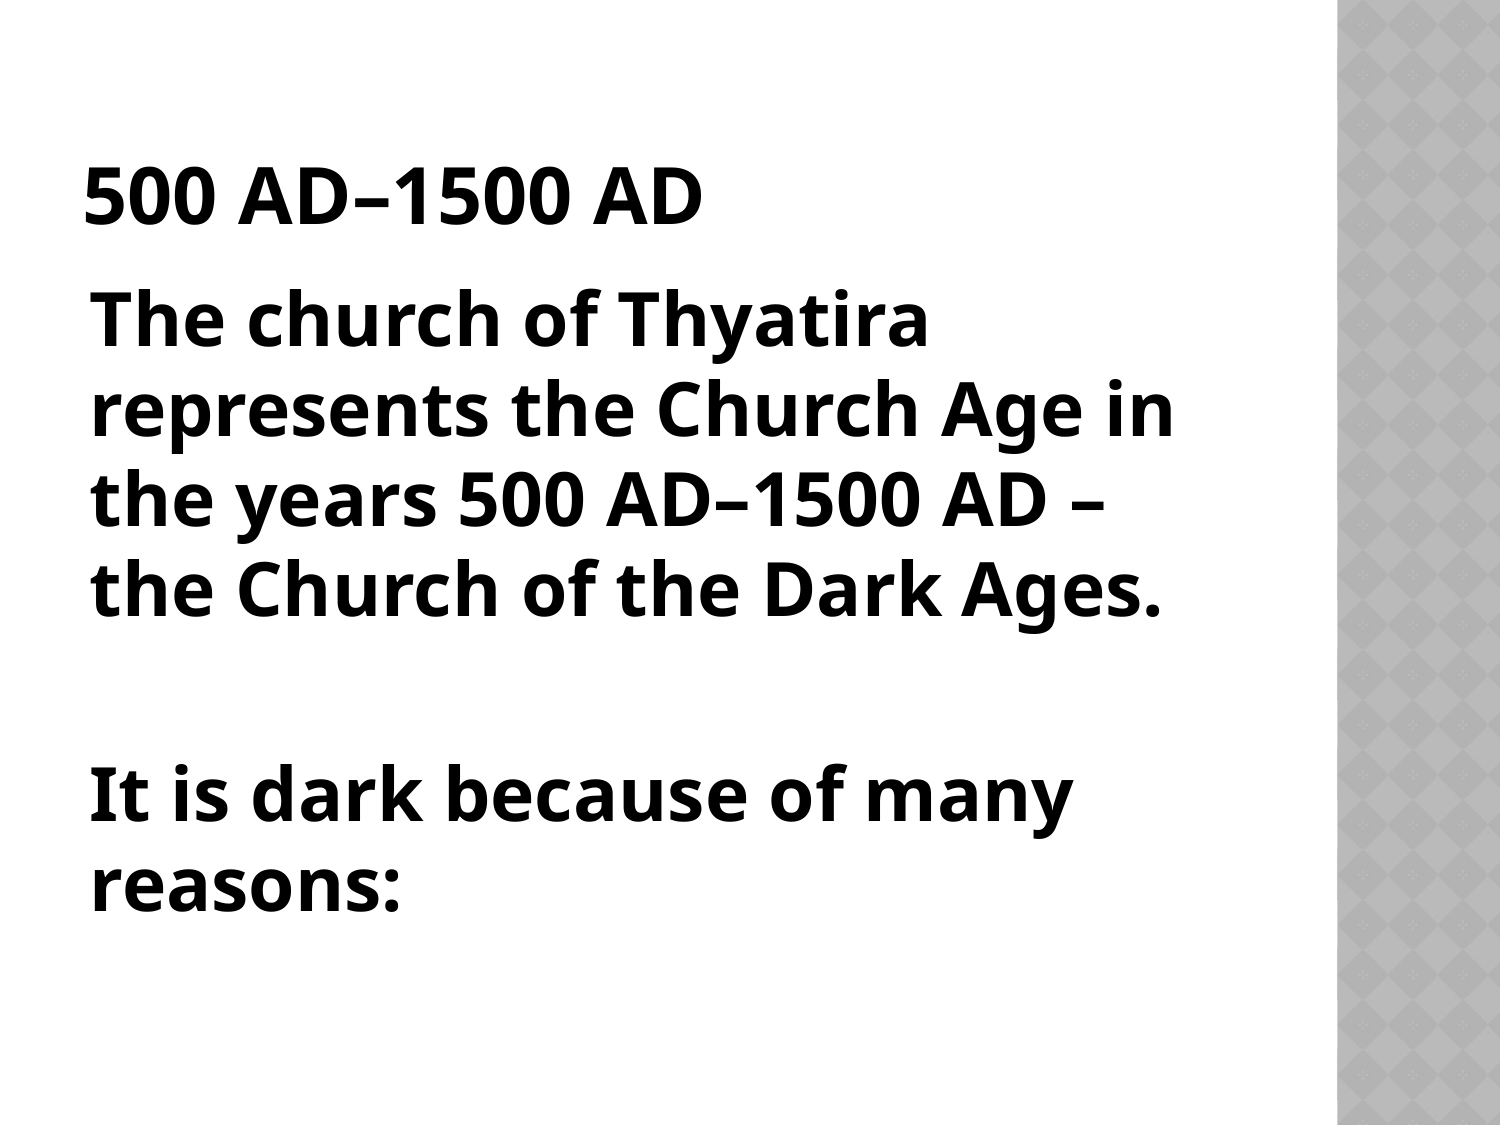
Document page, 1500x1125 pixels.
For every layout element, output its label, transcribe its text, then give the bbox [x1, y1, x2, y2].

title 500 AD–1500 AD [75, 52, 1263, 240]
list The church of Thyatira represents the Church Age in the years 500 AD–1500 AD – the Church of the Dark Ages. It is dark because of many reasons: [75, 264, 1263, 1059]
